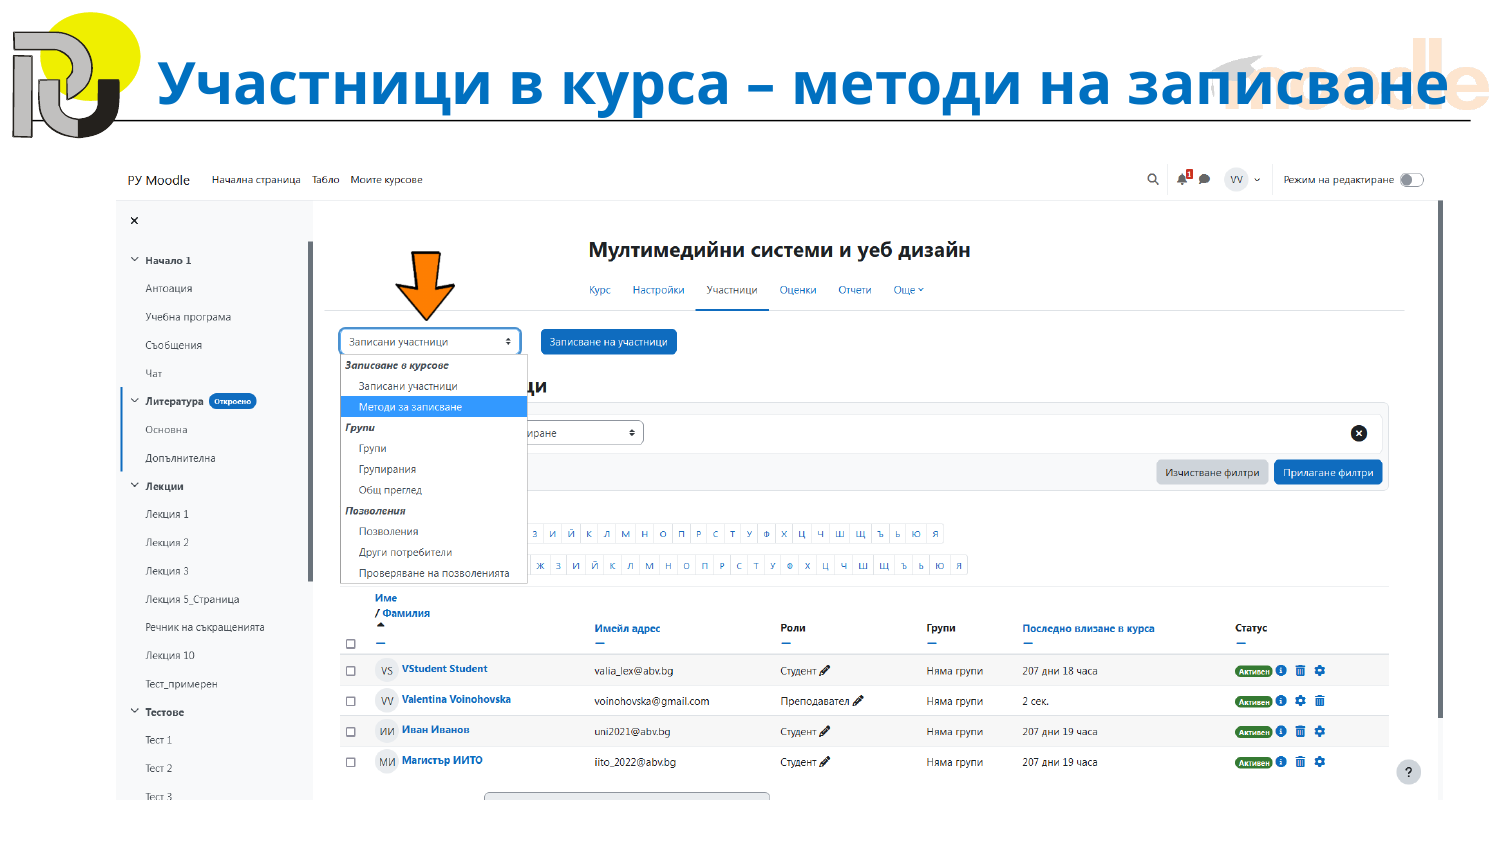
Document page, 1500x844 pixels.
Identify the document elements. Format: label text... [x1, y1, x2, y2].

picture [115, 162, 1443, 801]
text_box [11, 11, 142, 140]
picture [1210, 38, 1489, 111]
text_box Участници в курса – методи на записване [145, 38, 1474, 145]
